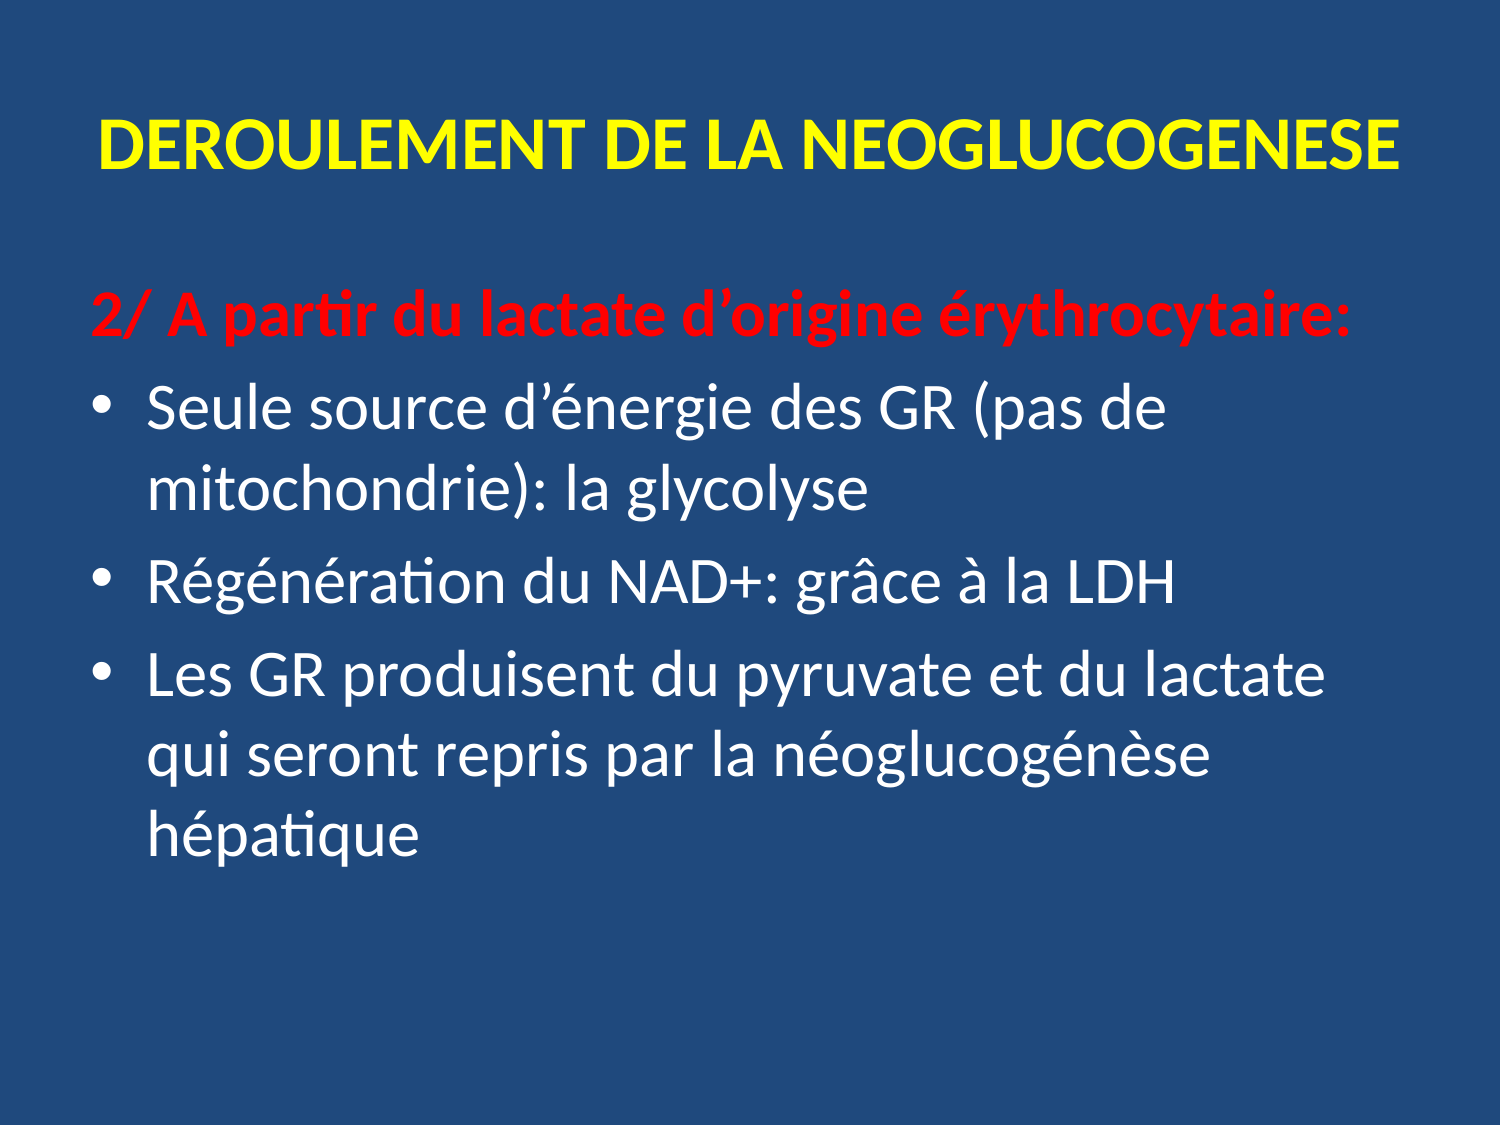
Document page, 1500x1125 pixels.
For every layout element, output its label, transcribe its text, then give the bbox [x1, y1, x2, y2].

list 2/ A partir du lactate d’origine érythrocytaire: Seule source d’énergie des GR (pas de mitochondrie): la glycolyse Régénération du NAD+: grâce à la LDH Les GR produisent du pyruvate et du lactate qui seront repris par la néoglucogénèse hépatique [75, 262, 1425, 1005]
title DEROULEMENT DE LA NEOGLUCOGENESE [75, 45, 1425, 233]
